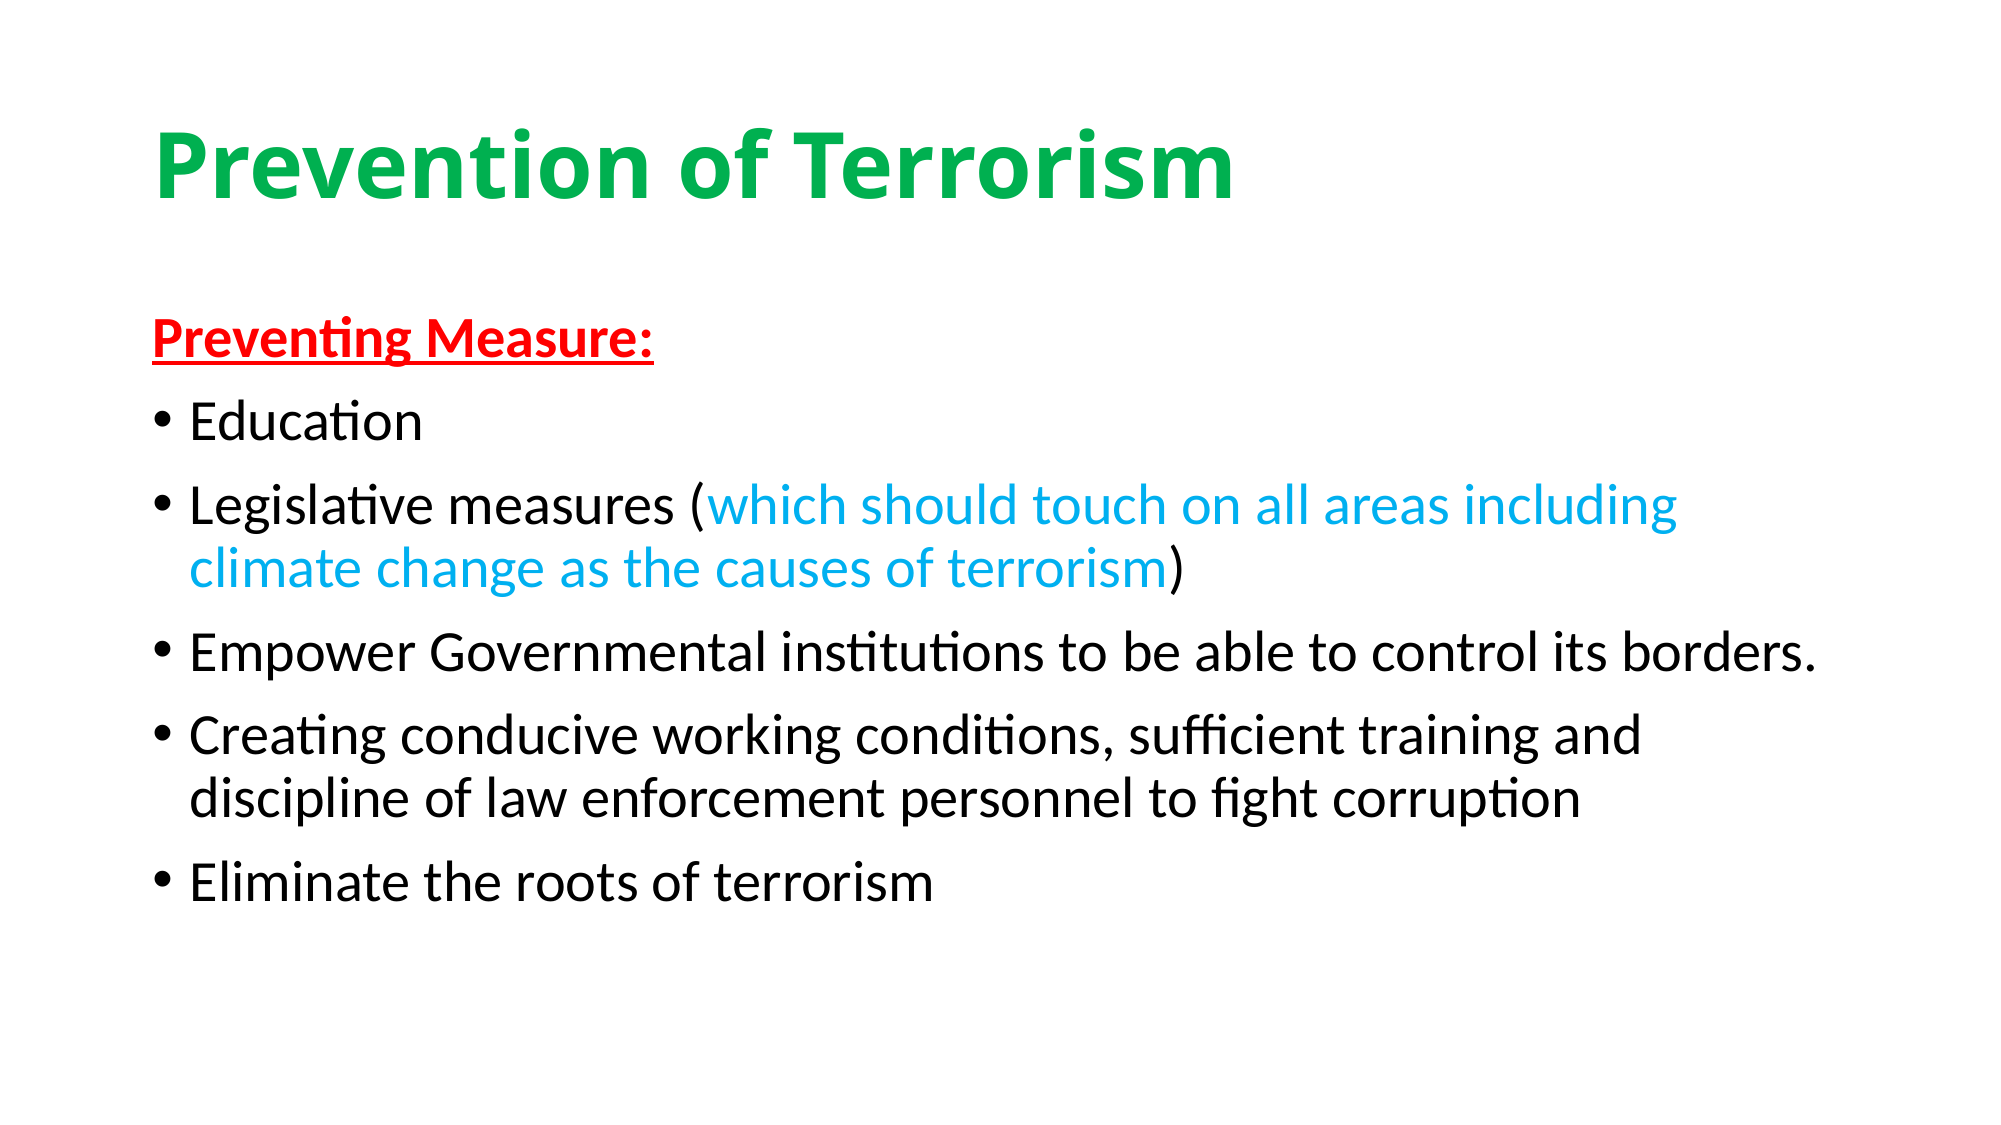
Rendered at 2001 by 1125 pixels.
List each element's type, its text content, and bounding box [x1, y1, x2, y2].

list Preventing Measure: Education Legislative measures (which should touch on all areas including climate change as the causes of terrorism) Empower Governmental institutions to be able to control its borders. Creating conducive working conditions, sufficient training and discipline of law enforcement personnel to fight corruption Eliminate the roots of terrorism [137, 299, 1863, 1014]
title Prevention of Terrorism [137, 59, 1863, 278]
